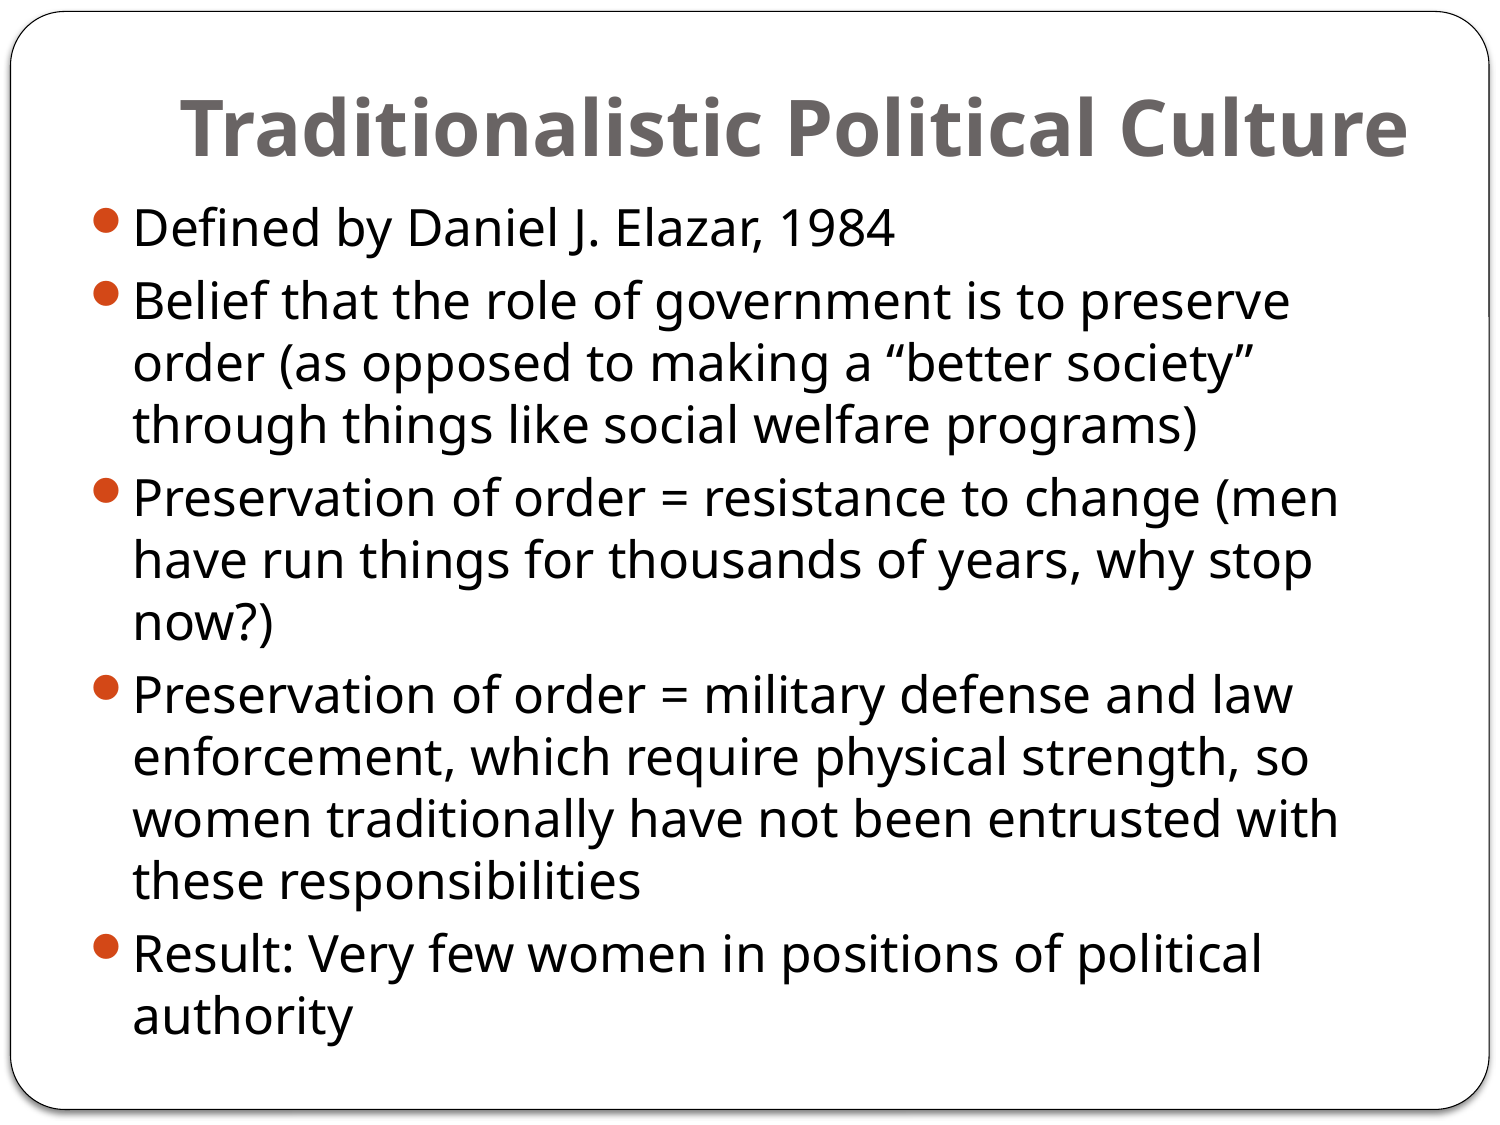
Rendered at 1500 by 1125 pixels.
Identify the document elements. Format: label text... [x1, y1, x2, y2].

title Traditionalistic Political Culture [150, 45, 1425, 187]
list Defined by Daniel J. Elazar, 1984 Belief that the role of government is to preserve order (as opposed to making a “better society” through things like social welfare programs) Preservation of order = resistance to change (men have run things for thousands of years, why stop now?) Preservation of order = military defense and law enforcement, which require physical strength, so women traditionally have not been entrusted with these responsibilities Result: Very few women in positions of political authority [75, 187, 1425, 1060]
